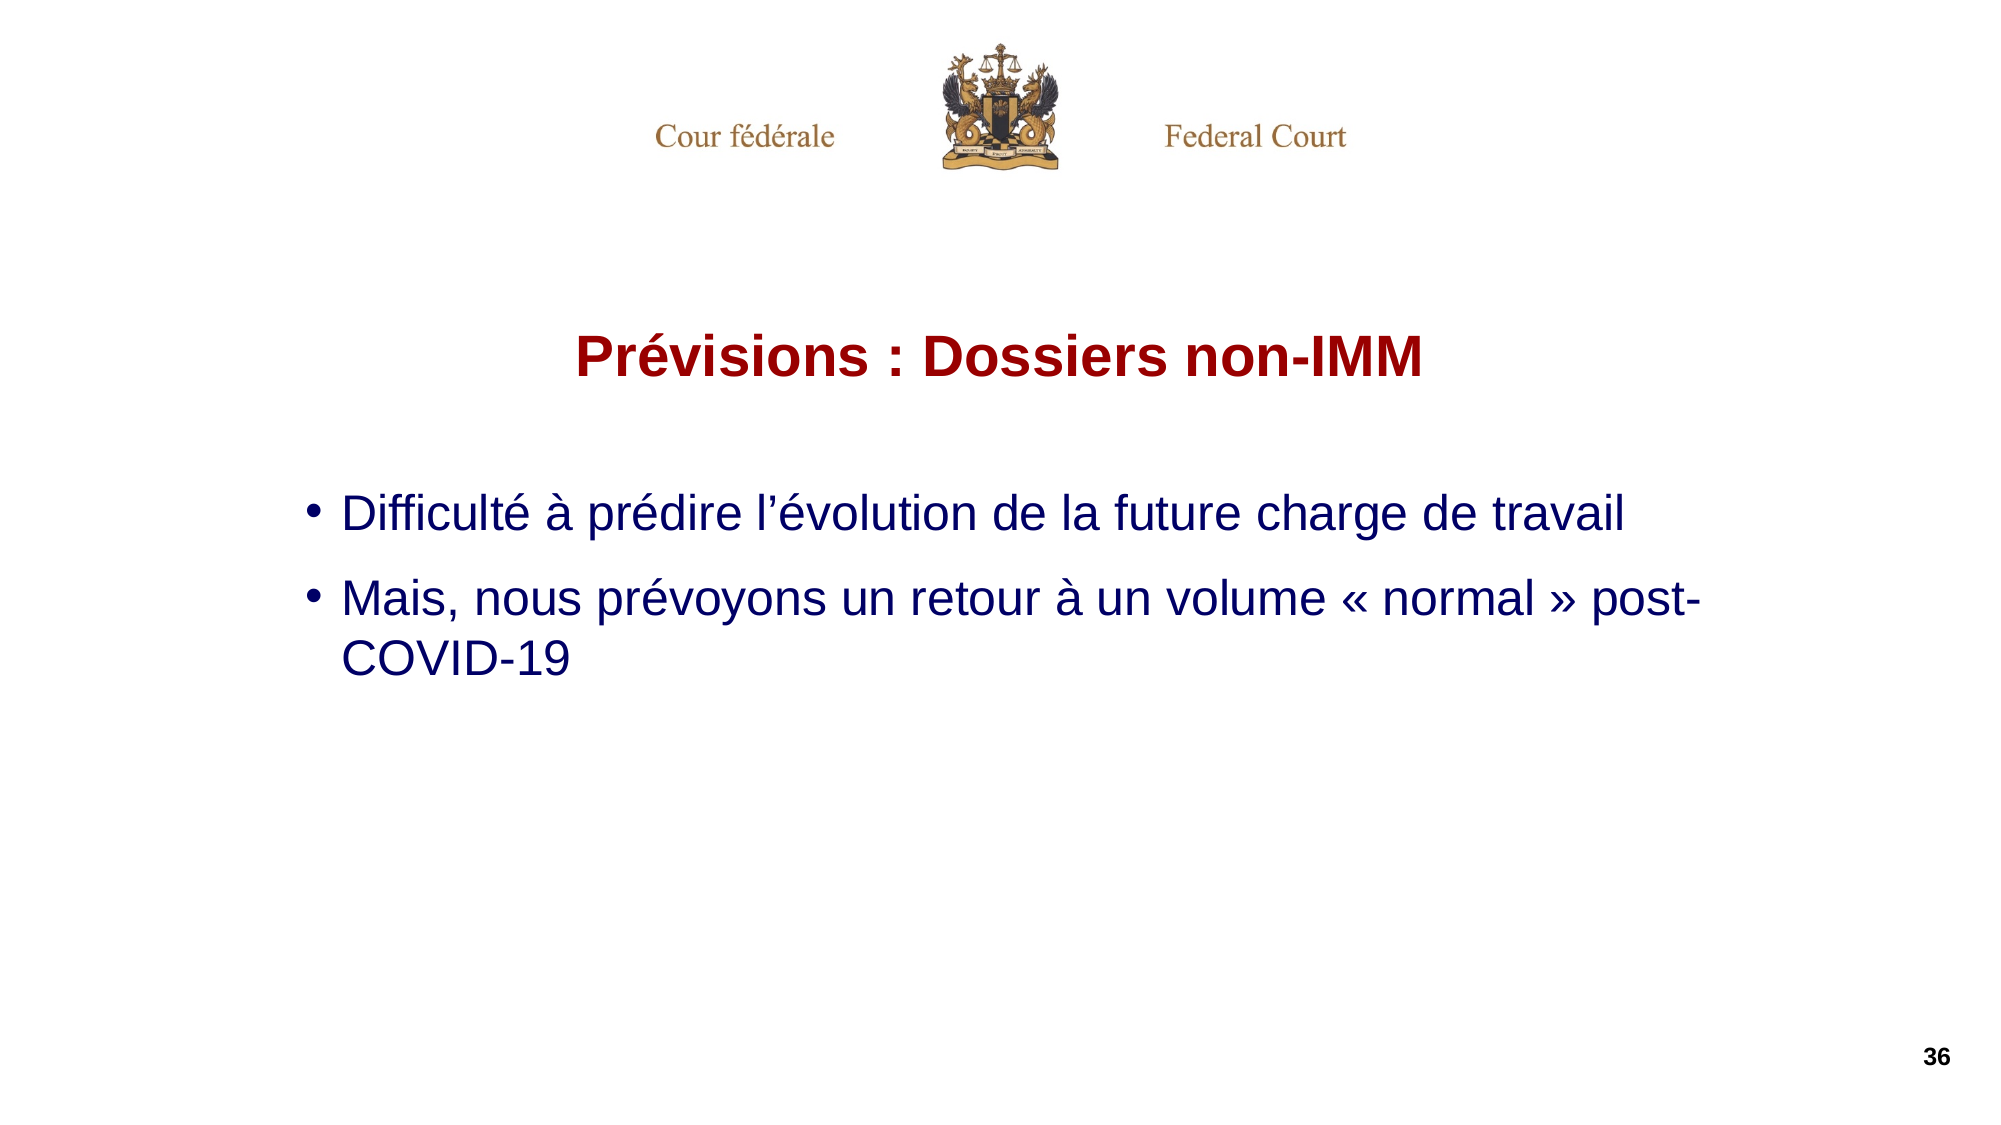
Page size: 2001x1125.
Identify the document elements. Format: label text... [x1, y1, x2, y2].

list Prévisions : Dossiers non-IMM Difficulté à prédire l’évolution de la future charge de travail Mais, nous prévoyons un retour à un volume « normal » post-COVID-19 [258, 228, 1742, 942]
text_box 36 [1653, 1033, 1966, 1073]
picture [450, 36, 1550, 189]
